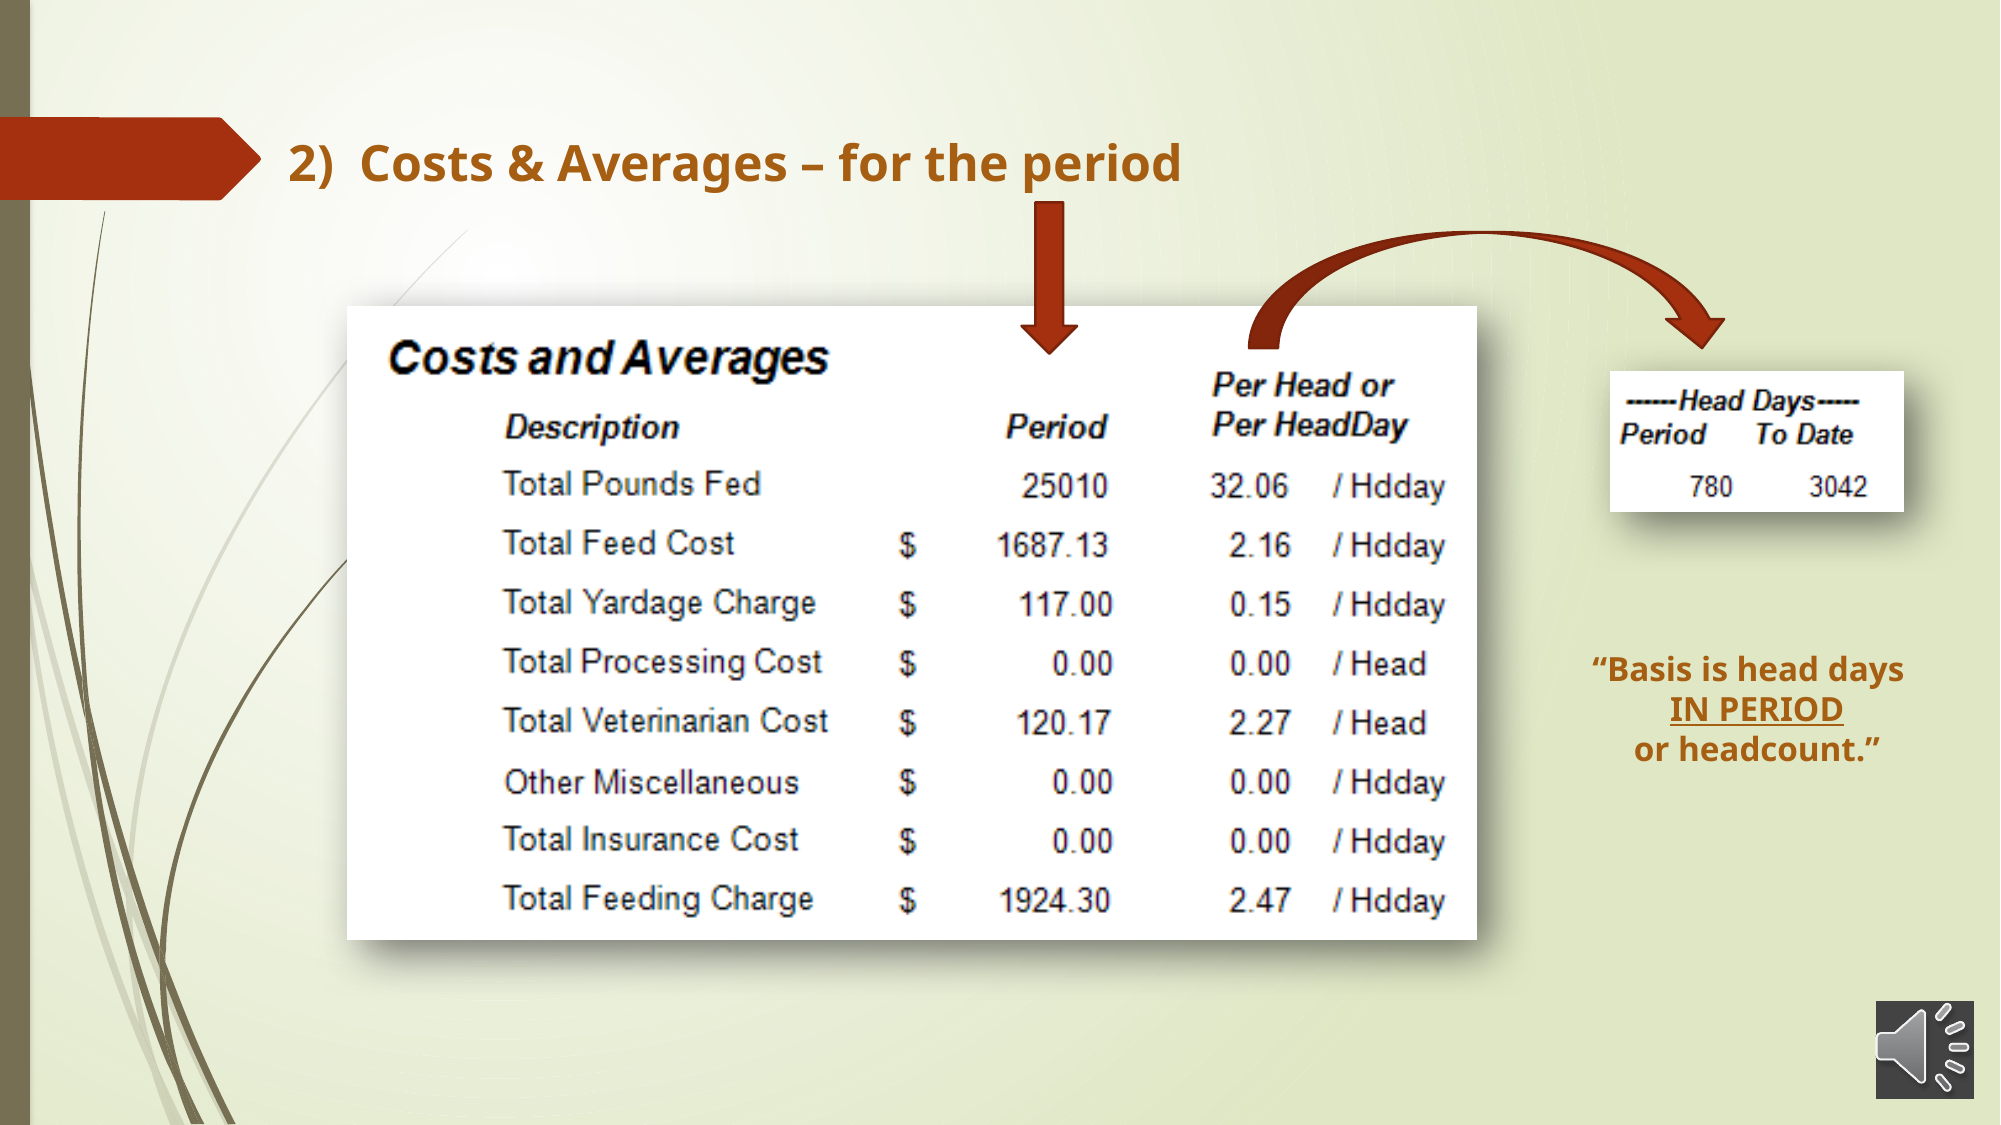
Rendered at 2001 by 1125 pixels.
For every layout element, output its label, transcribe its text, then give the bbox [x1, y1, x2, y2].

picture [1874, 999, 1976, 1101]
text_box [1263, 230, 1726, 350]
picture [1609, 371, 1905, 513]
text_box [1034, 201, 1065, 305]
text_box “Basis is head days IN PERIOD or headcount.” [1574, 640, 1940, 775]
picture [347, 306, 1478, 941]
text_box 2) Costs & Averages – for the period [273, 124, 1199, 199]
